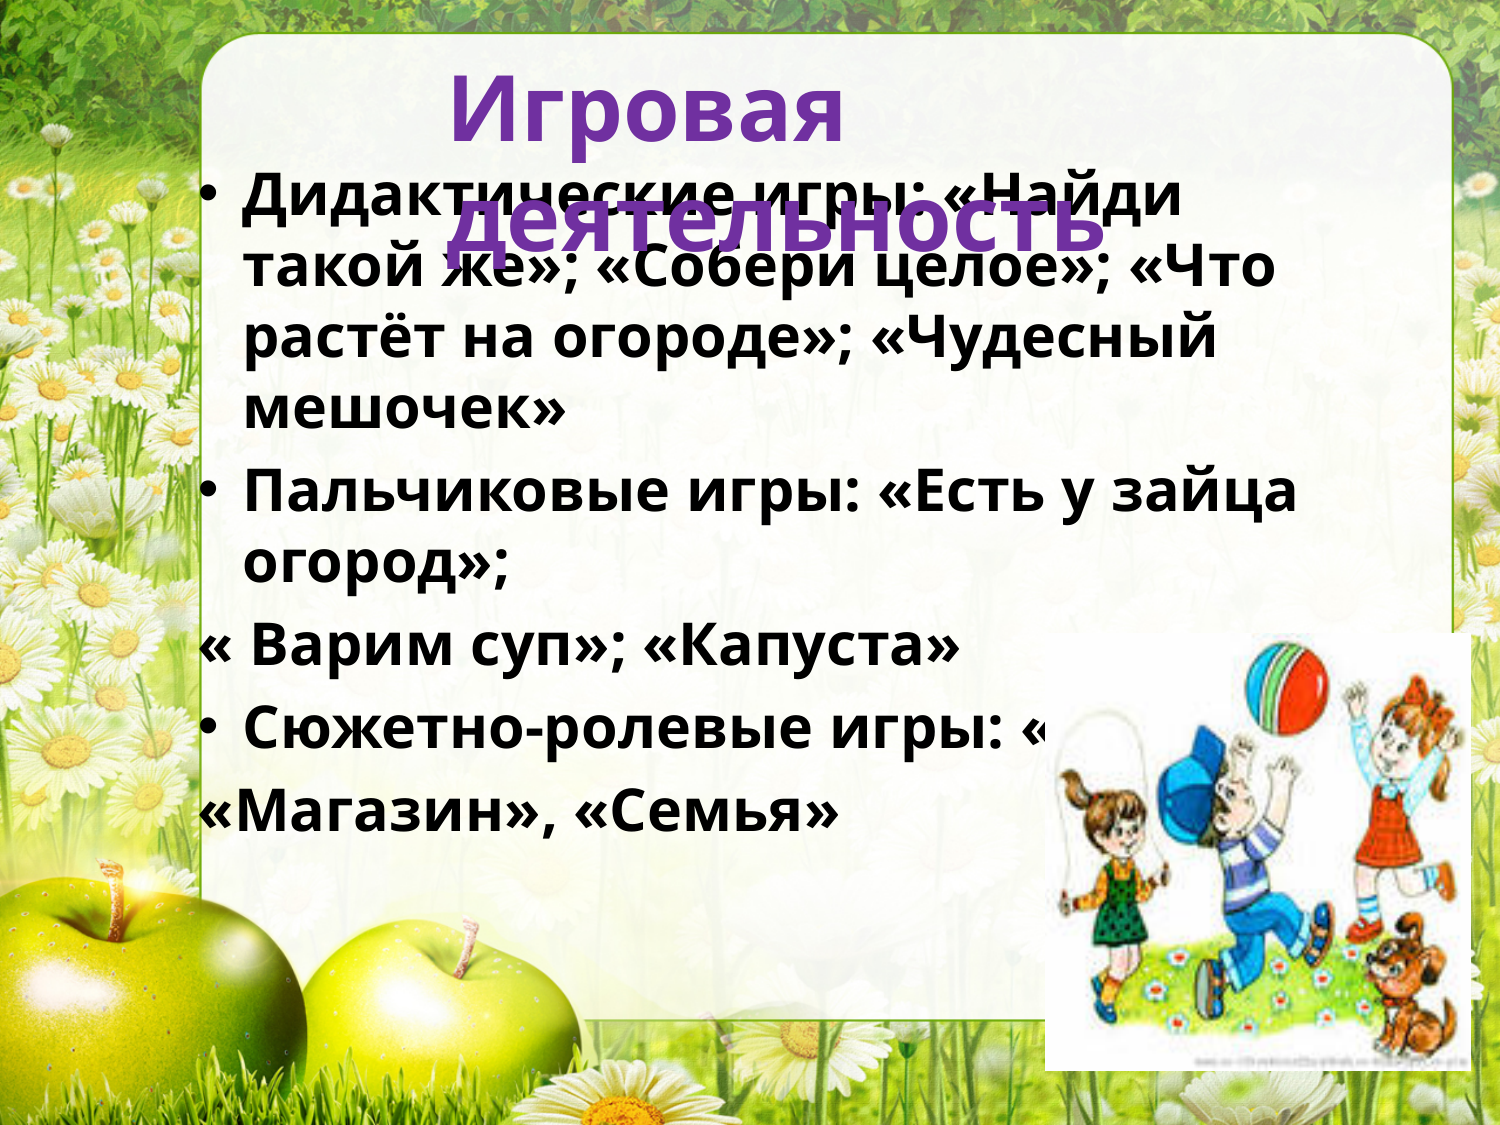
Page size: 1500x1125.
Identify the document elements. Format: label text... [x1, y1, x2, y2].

text_box Игровая деятельность [431, 42, 1188, 278]
list Дидактические игры: «Найди такой же»; «Собери целое»; «Что растёт на огороде»; «Чудесный мешочек» Пальчиковые игры: «Есть у зайца огород»; « Варим суп»; «Капуста» Сюжетно-ролевые игры: «Дача», «Магазин», «Семья» [183, 149, 1390, 852]
picture [0, 0, 1500, 1125]
